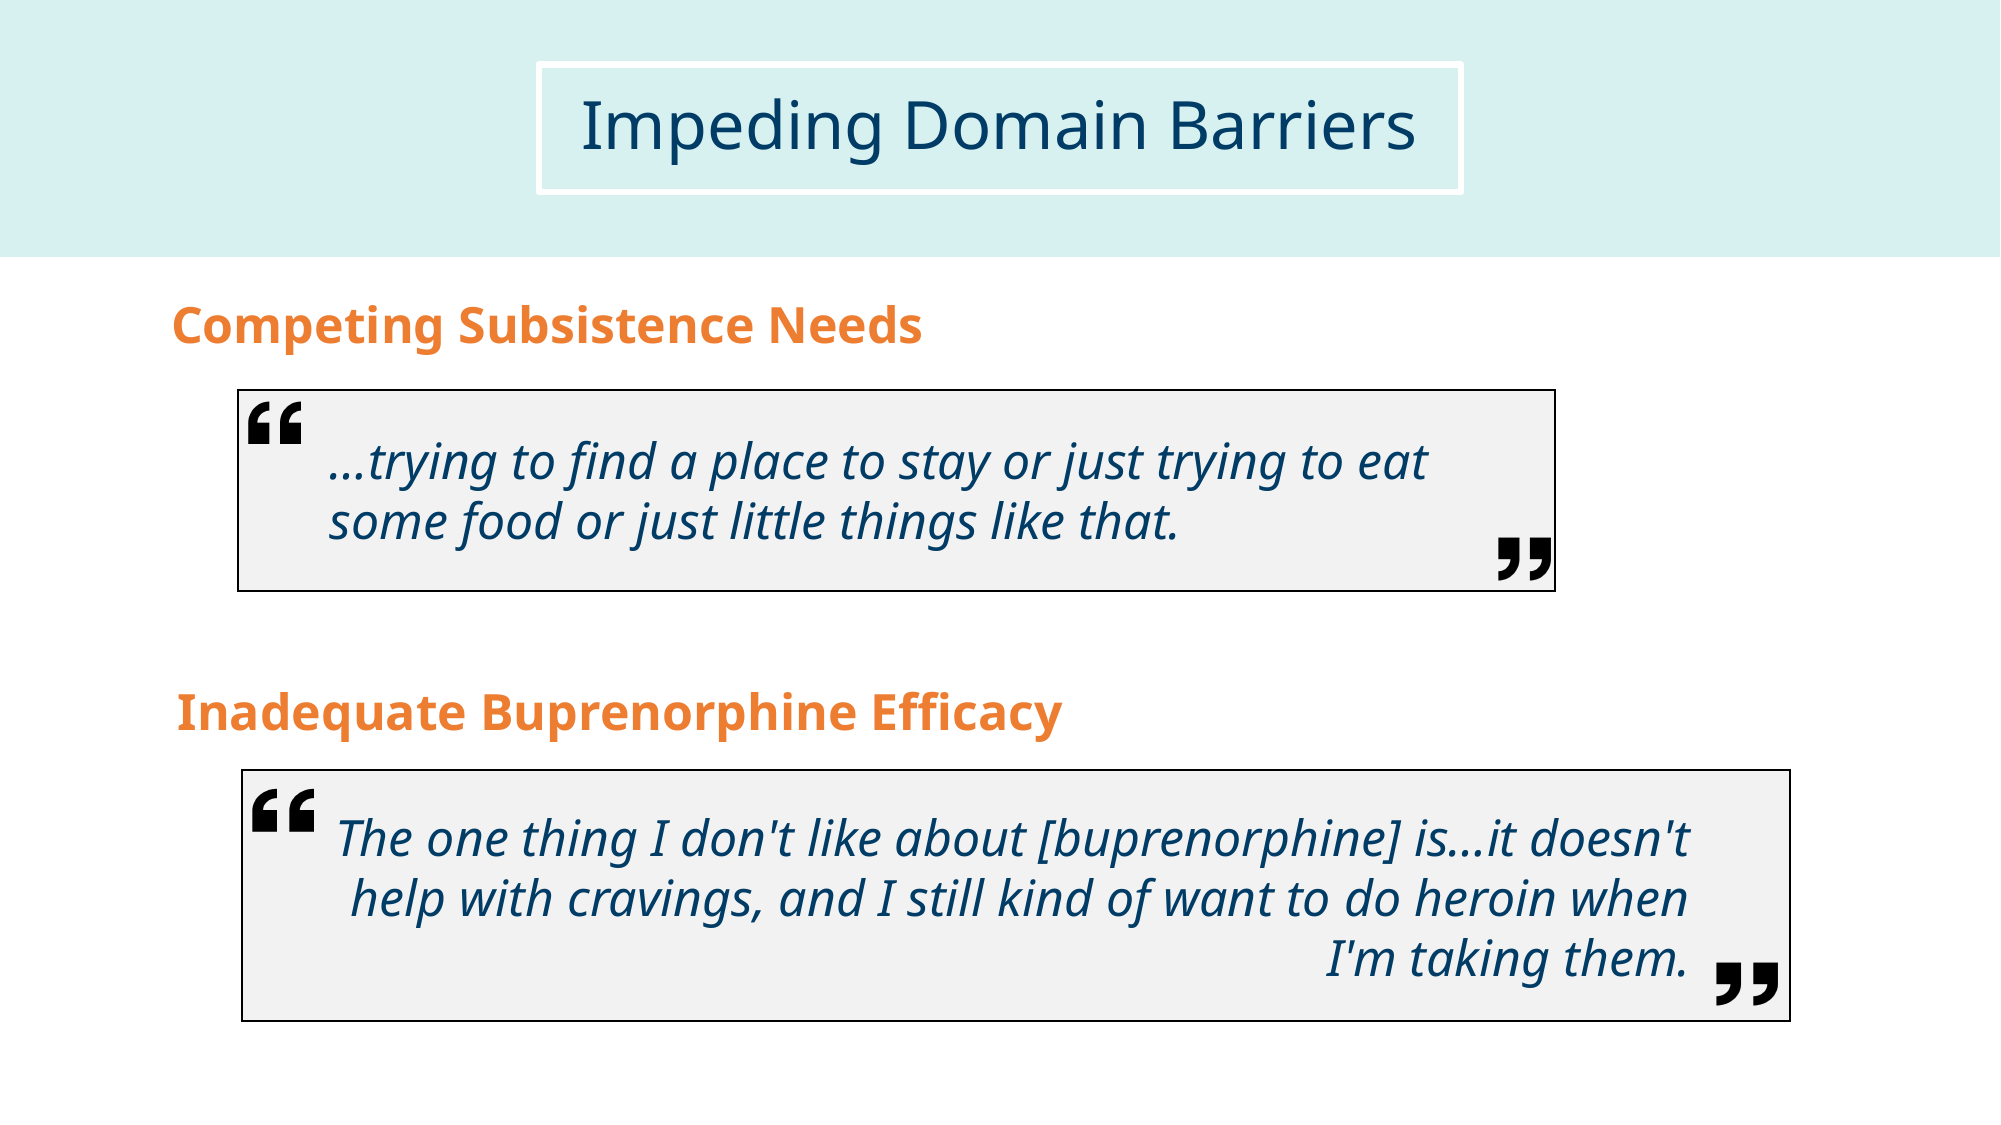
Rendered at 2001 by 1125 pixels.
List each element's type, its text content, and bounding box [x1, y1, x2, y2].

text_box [224, 371, 1575, 611]
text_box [224, 758, 1806, 1036]
text_box Impeding Domain Barriers [538, 64, 1462, 193]
text_box Competing Subsistence Needs [156, 286, 940, 362]
text_box [0, 0, 2000, 258]
text_box Inadequate Buprenorphine Efficacy [162, 673, 1079, 748]
